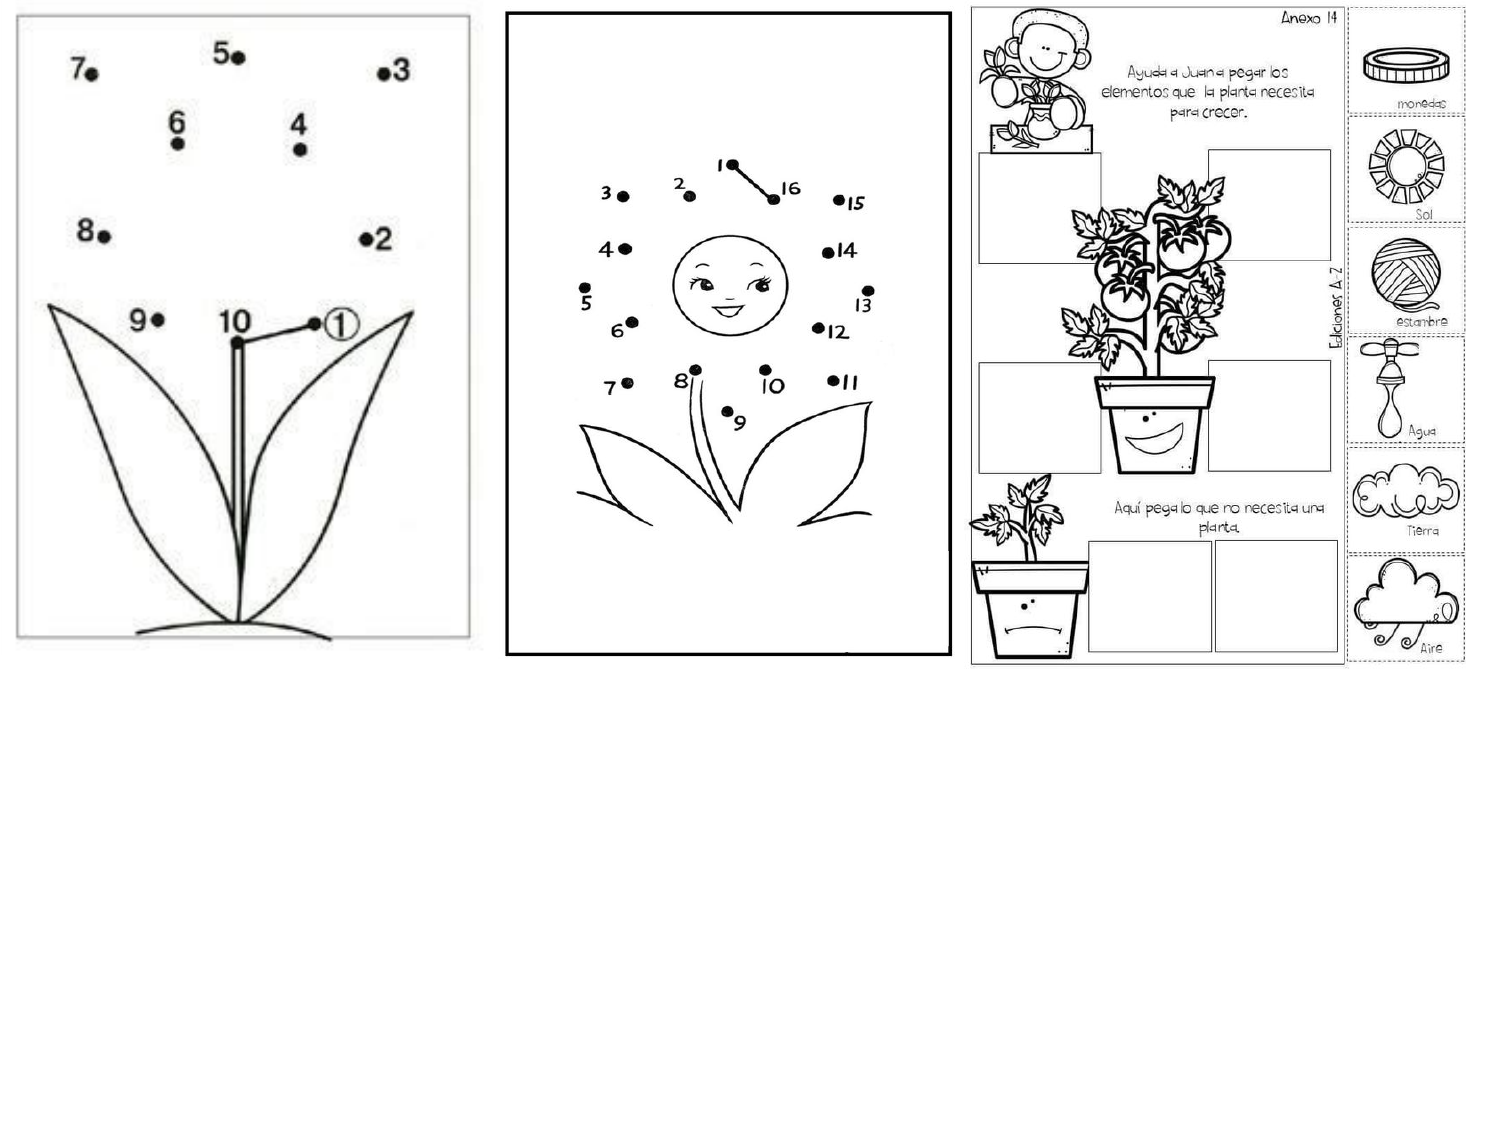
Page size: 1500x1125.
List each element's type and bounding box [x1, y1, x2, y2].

picture [0, 0, 1466, 669]
